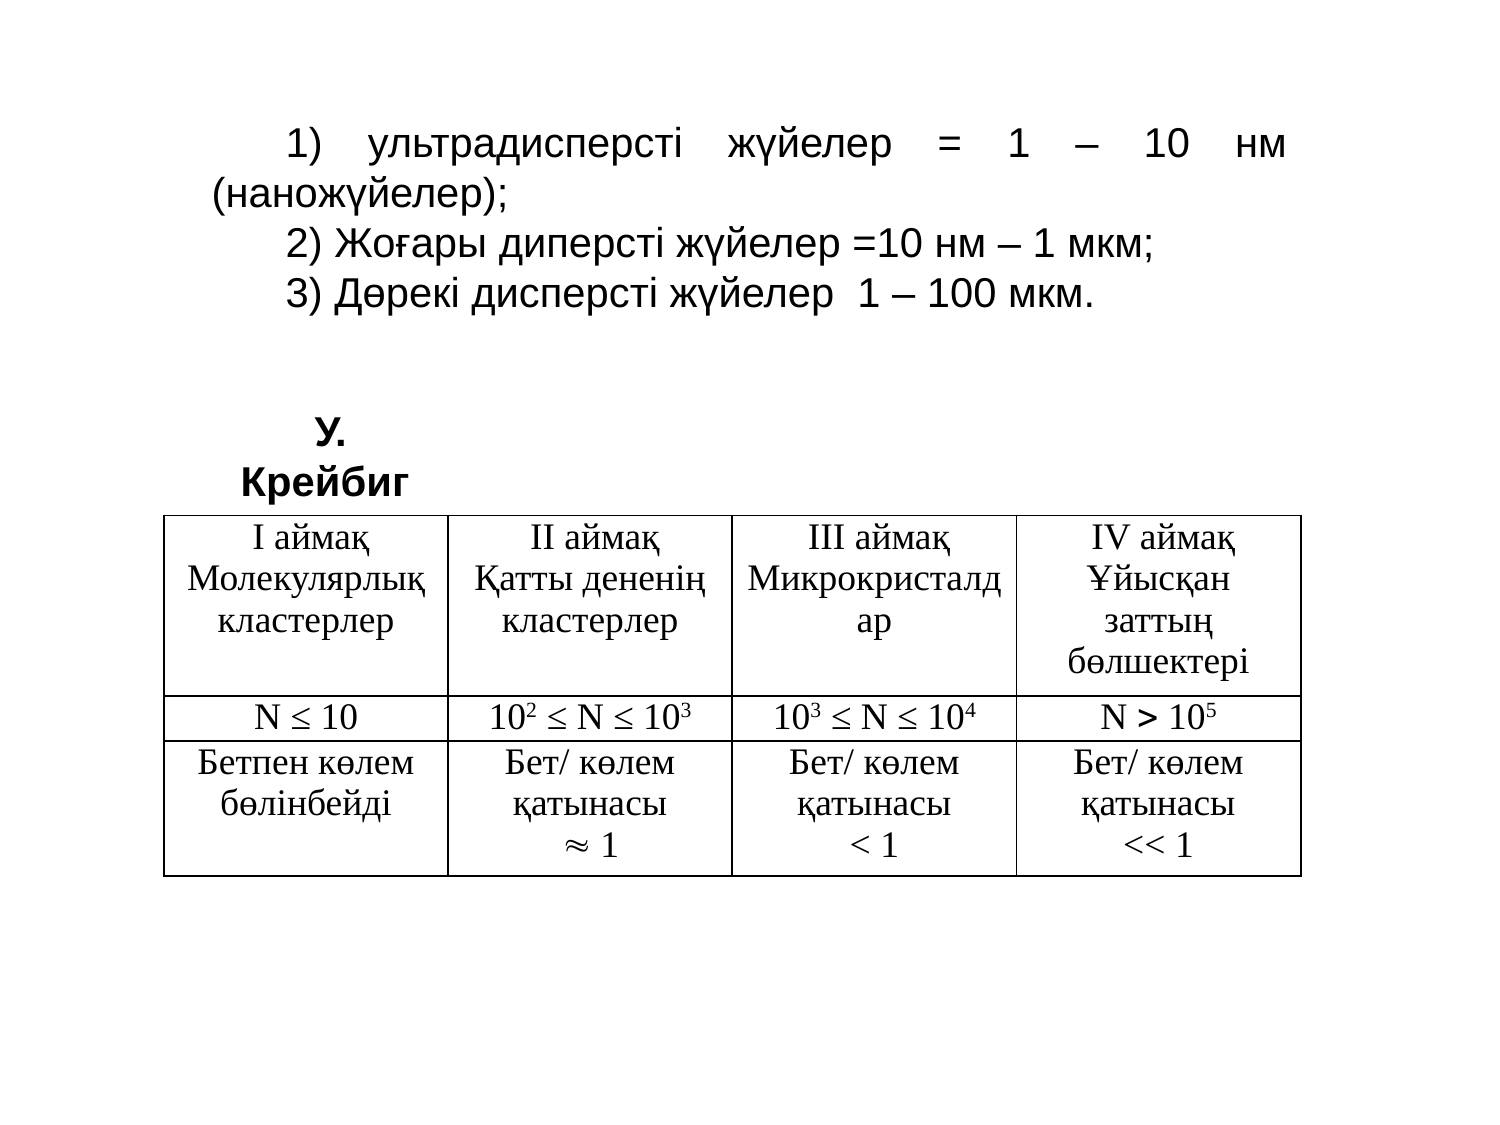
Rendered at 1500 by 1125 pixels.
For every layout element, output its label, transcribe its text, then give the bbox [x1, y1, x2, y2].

table_header III аймақ Микрокристалдар [733, 516, 1016, 695]
table_header I аймақ Молекулярлық кластерлер [165, 516, 447, 695]
text_box 1) ультрадисперсті жүйелер = 1 – 10 нм (наножүйелер); 2) Жоғары диперсті жүйелер =10 нм – 1 мкм; 3) Дөрекі дисперсті жүйелер 1 – 100 мкм. [196, 133, 1302, 298]
table_cell Бет/ көлем қатынасы << 1 [1017, 742, 1300, 875]
table_cell Бет/ көлем қатынасы < 1 [733, 742, 1016, 875]
table_cell 102 ≤ N ≤ 103 [449, 697, 731, 740]
table_cell 103 ≤ N ≤ 104 [733, 697, 1016, 740]
text_box У. Крейбиг [225, 422, 469, 488]
table_cell Бет/ көлем қатынасы  1 [449, 742, 731, 875]
table_header IV аймақ Ұйысқан заттың бөлшектері [1017, 516, 1300, 695]
table_header II аймақ Қатты дененің кластерлер [449, 516, 731, 695]
table_cell Бетпен көлем бөлінбейді [165, 742, 447, 875]
table_cell N ≤ 10 [165, 697, 447, 740]
table_cell N  105 [1017, 697, 1300, 740]
